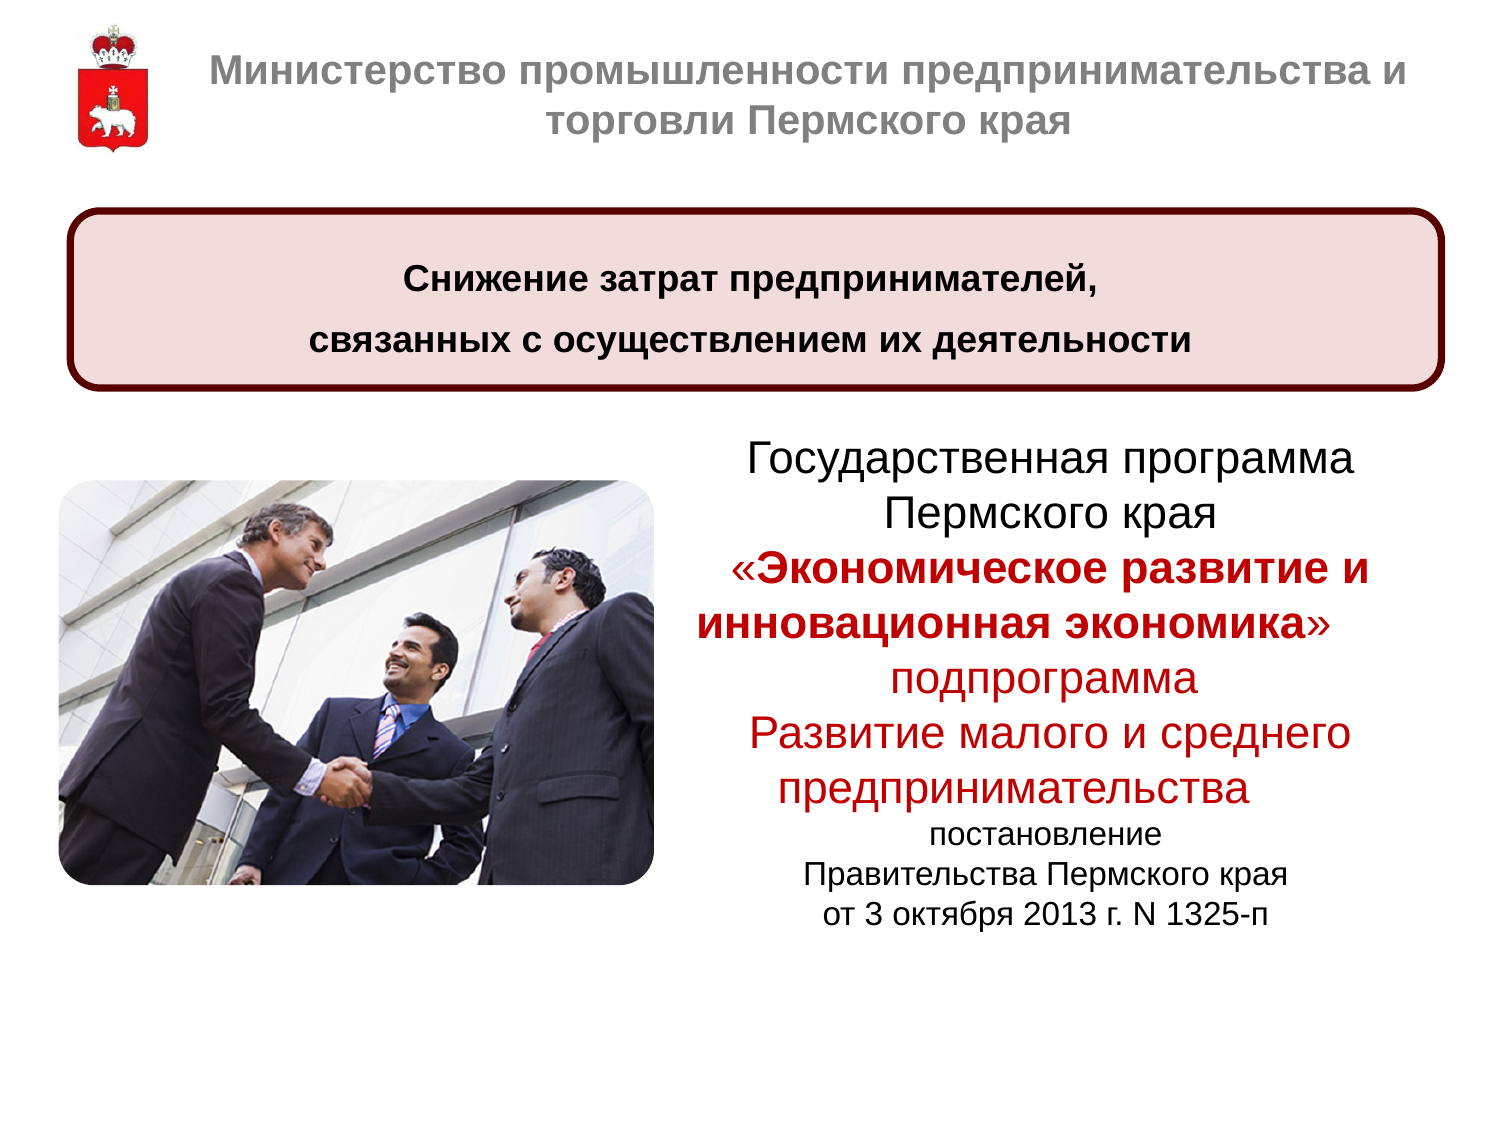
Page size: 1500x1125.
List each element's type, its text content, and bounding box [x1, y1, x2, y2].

text_box Министерство промышленности предпринимательства и торговли Пермского края [187, 35, 1430, 150]
picture [70, 23, 153, 155]
picture [58, 480, 655, 886]
text_box Снижение затрат предпринимателей, связанных с осуществлением их деятельности [70, 210, 1442, 389]
text_box Государственная программа Пермского края «Экономическое развитие и инновационная экономика» подпрограмма Развитие малого и среднего предпринимательства постановление Правительства Пермского края от 3 октября 2013 г. N 1325-п [597, 420, 1430, 940]
